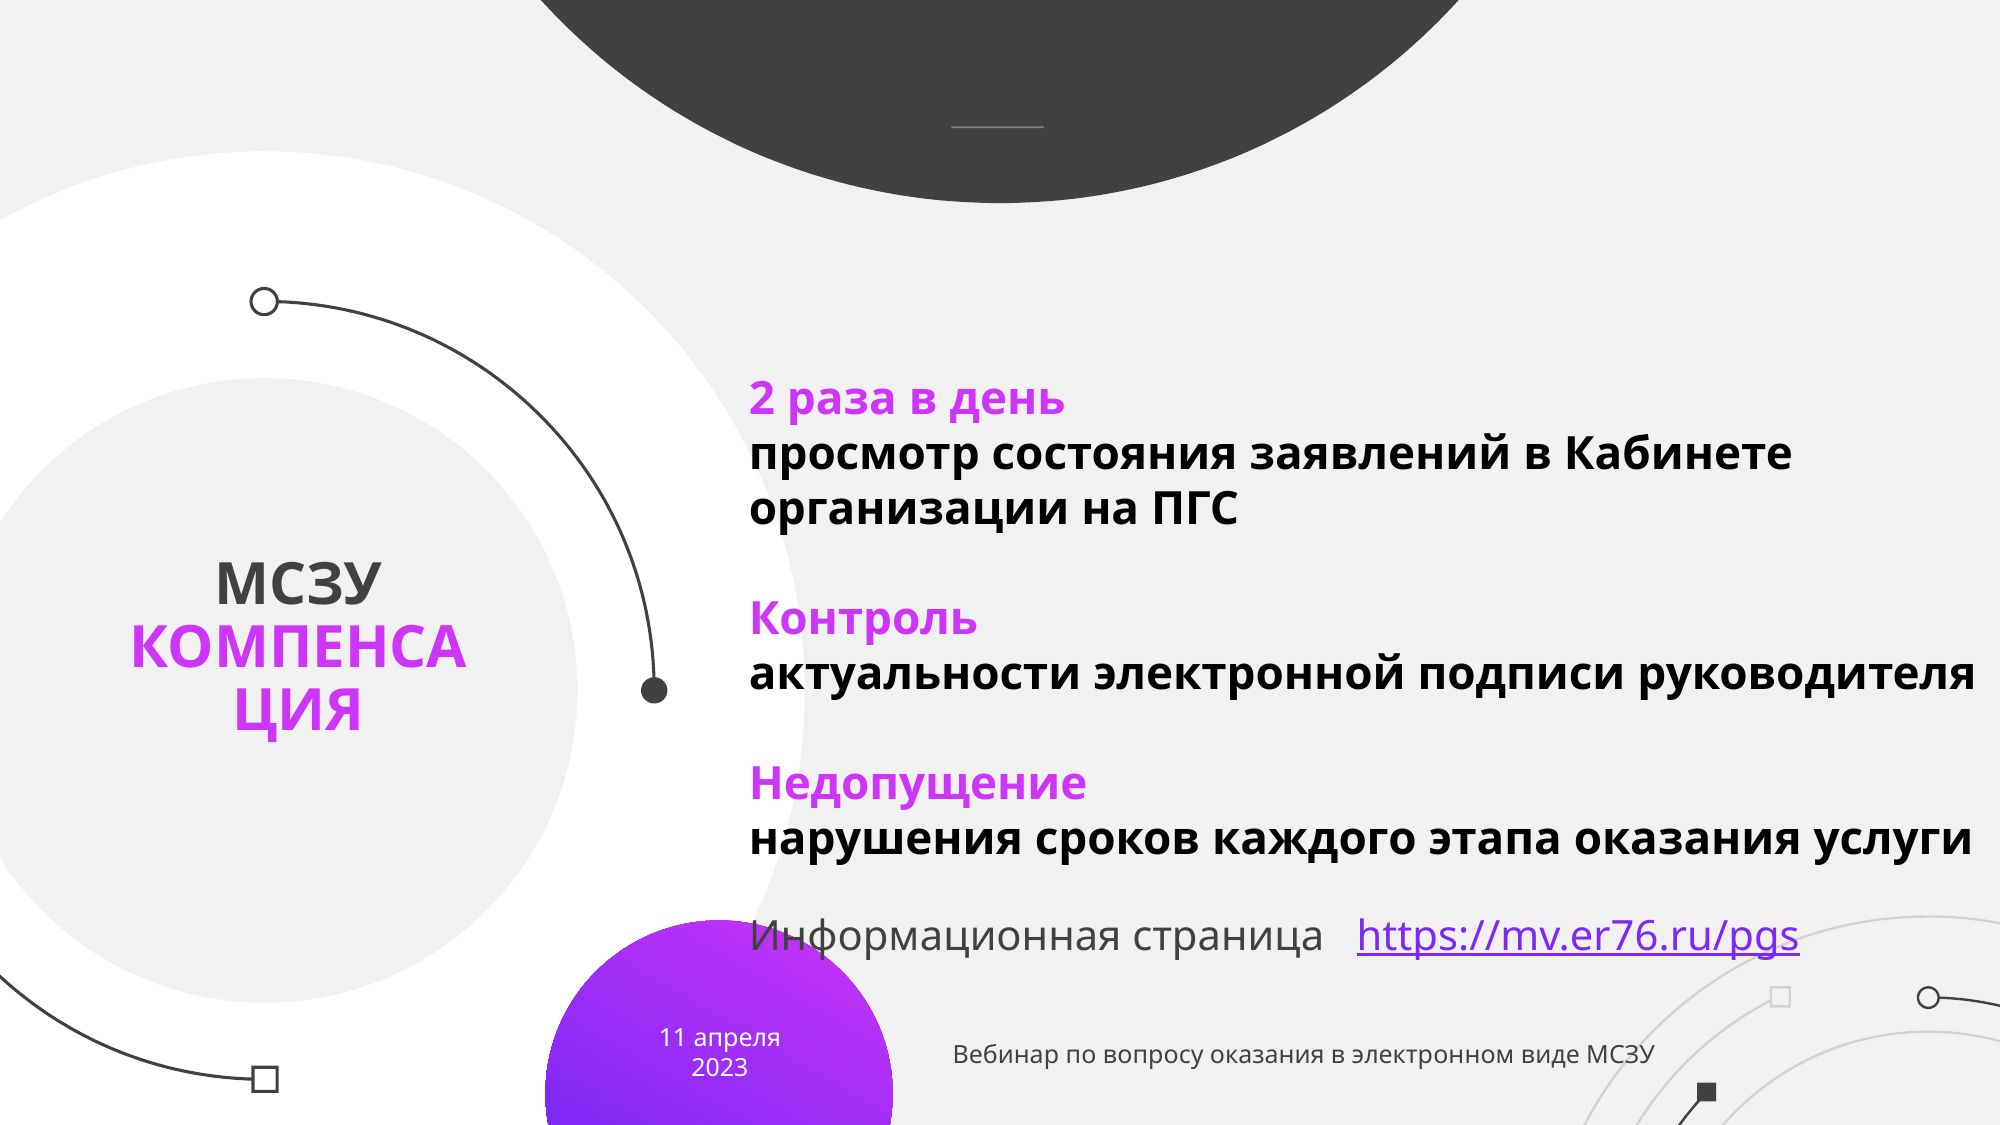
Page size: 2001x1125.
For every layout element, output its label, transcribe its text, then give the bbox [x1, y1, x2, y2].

slide_number 11 апреля 2023 [622, 1021, 818, 1081]
footer Вебинар по вопросу оказания в электронном виде МСЗУ [937, 1073, 1936, 1104]
text_box 2 раза в день просмотр состояния заявлений в Кабинете организации на ПГС Контроль актуальности электронной подписи руководителя Недопущение нарушения сроков каждого этапа оказания услуги Информационная страница https://mv.er76.ru/pgs [733, 361, 2000, 1073]
text_box МСЗУ Компенсация [94, 512, 503, 918]
